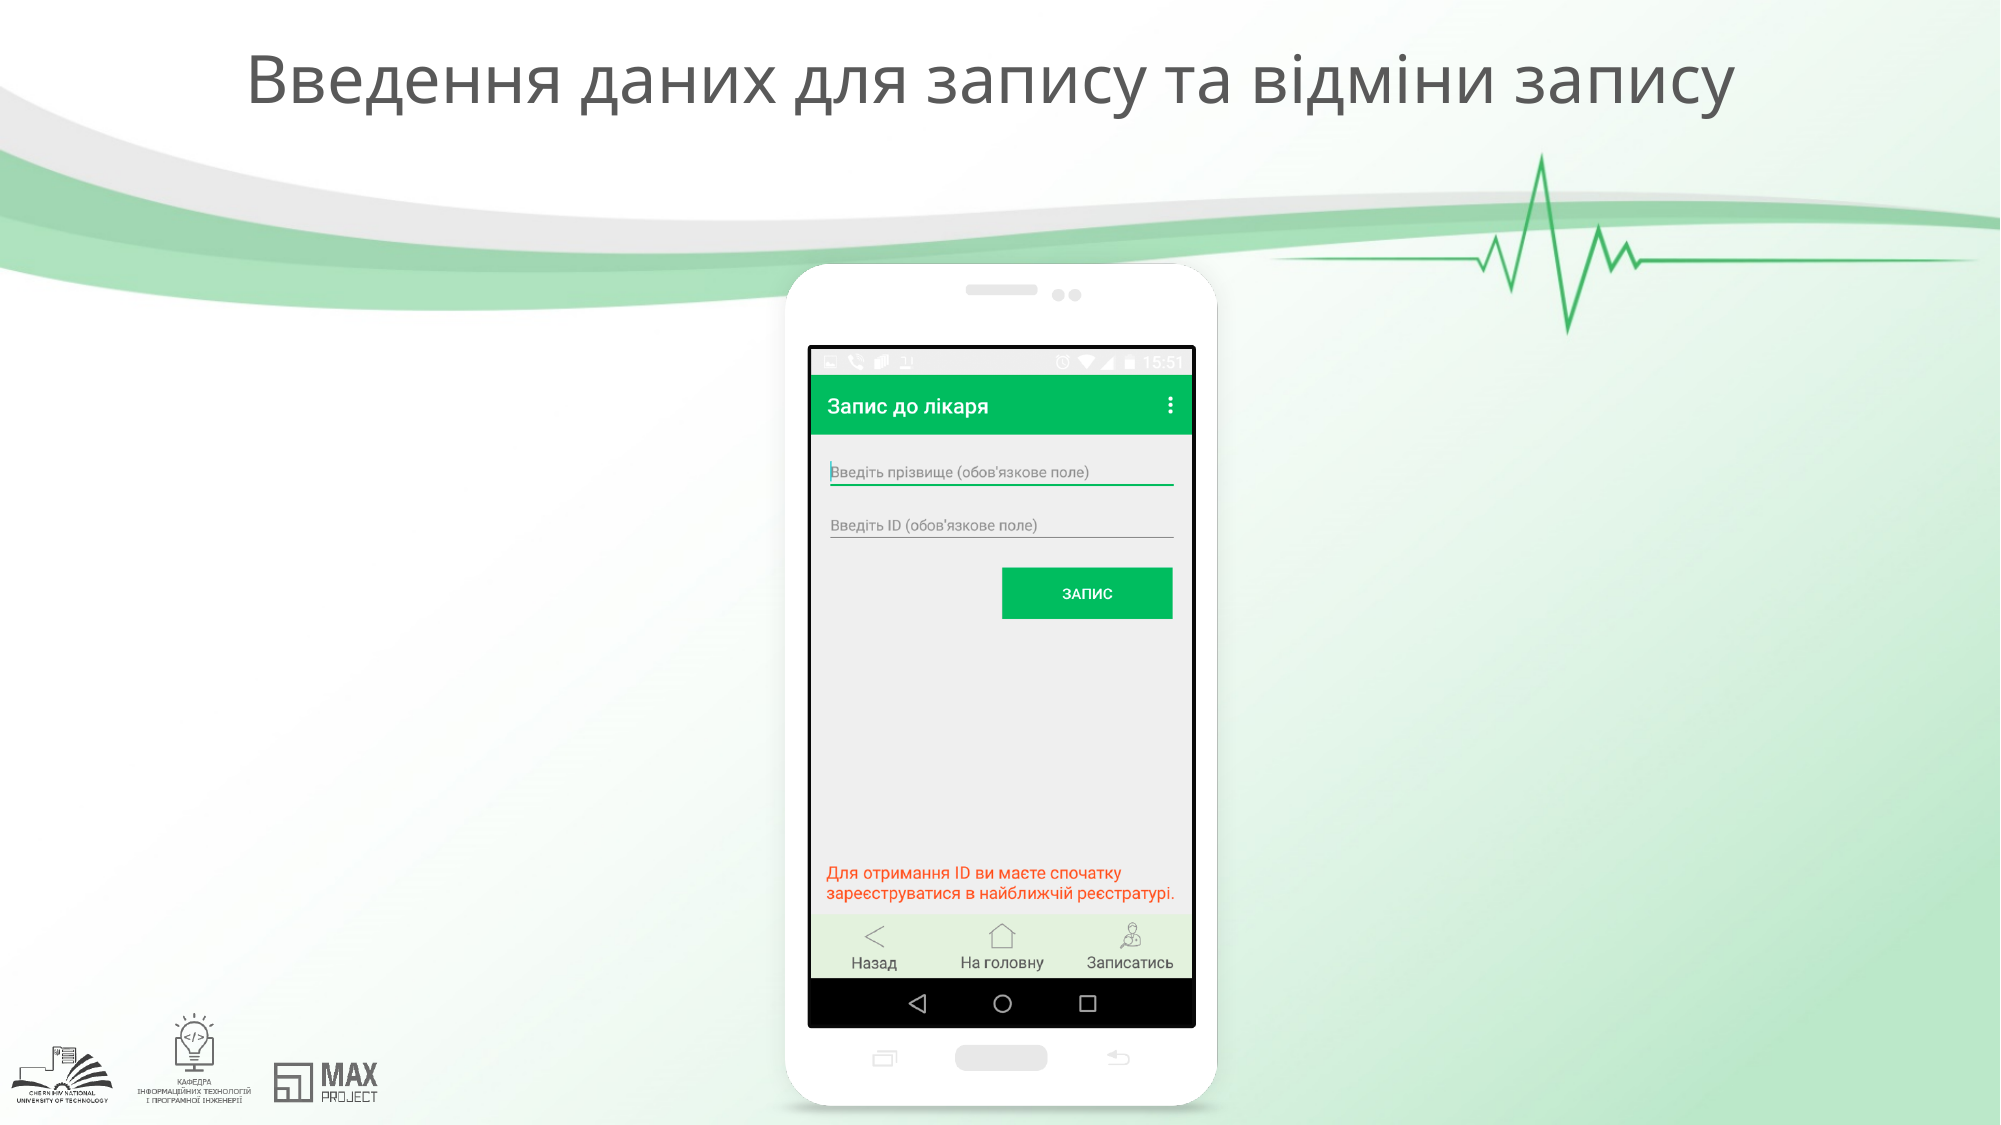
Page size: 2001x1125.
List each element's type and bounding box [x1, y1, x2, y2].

picture [0, 0, 2000, 1125]
list [763, 244, 1237, 1125]
